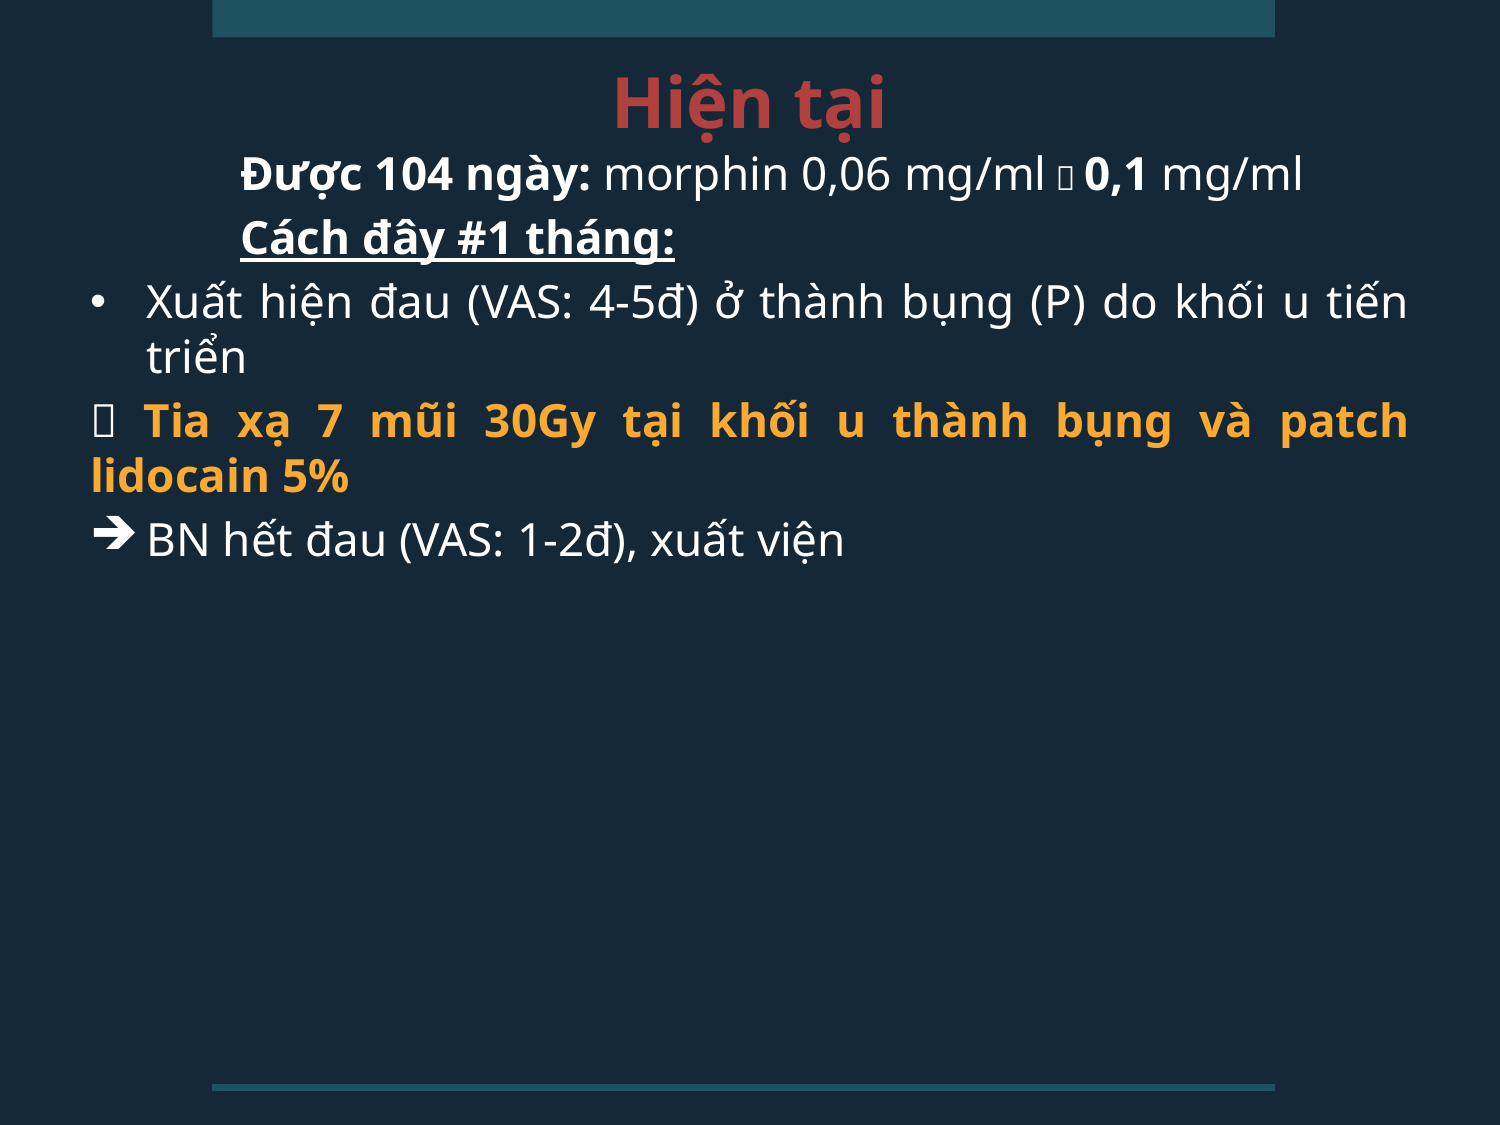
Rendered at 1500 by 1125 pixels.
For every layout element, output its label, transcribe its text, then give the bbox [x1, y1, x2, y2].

list Được 104 ngày: morphin 0,06 mg/ml  0,1 mg/ml Cách đây #1 tháng: Xuất hiện đau (VAS: 4-5đ) ở thành bụng (P) do khối u tiến triển  Tia xạ 7 mũi 30Gy tại khối u thành bụng và patch lidocain 5% BN hết đau (VAS: 1-2đ), xuất viện [75, 137, 1425, 1125]
title Hiện tại [75, 37, 1425, 137]
text_box [212, 0, 1275, 38]
